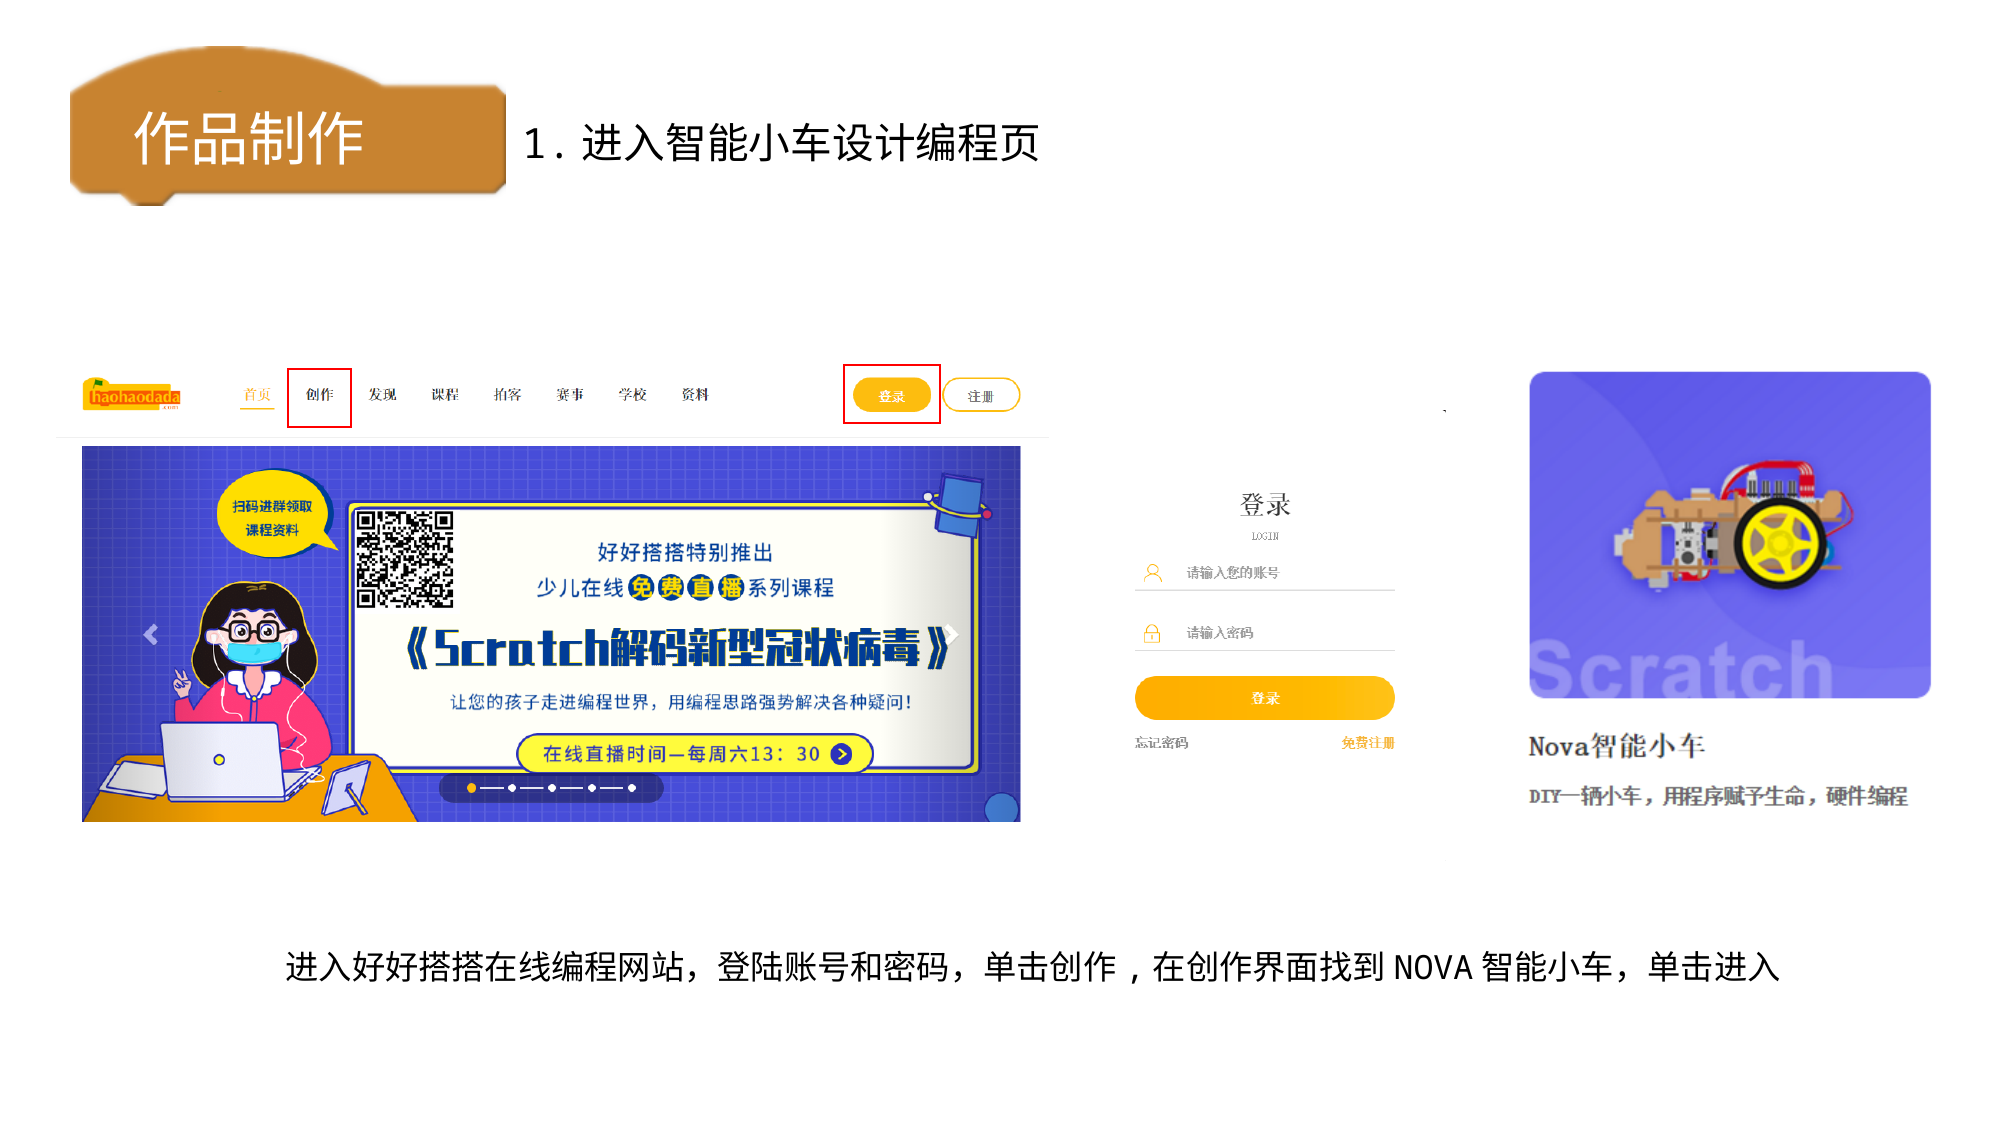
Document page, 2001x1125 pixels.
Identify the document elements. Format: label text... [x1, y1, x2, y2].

picture [1087, 410, 1446, 861]
picture [1517, 352, 1944, 813]
text_box 进入好好搭搭在线编程网站，登陆账号和密码，单击创作,在创作界面找到NOVA智能小车，单击进入 [270, 939, 1796, 994]
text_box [70, 46, 507, 206]
picture [56, 352, 1050, 833]
text_box 1.进入智能小车设计编程页 [507, 109, 1056, 175]
